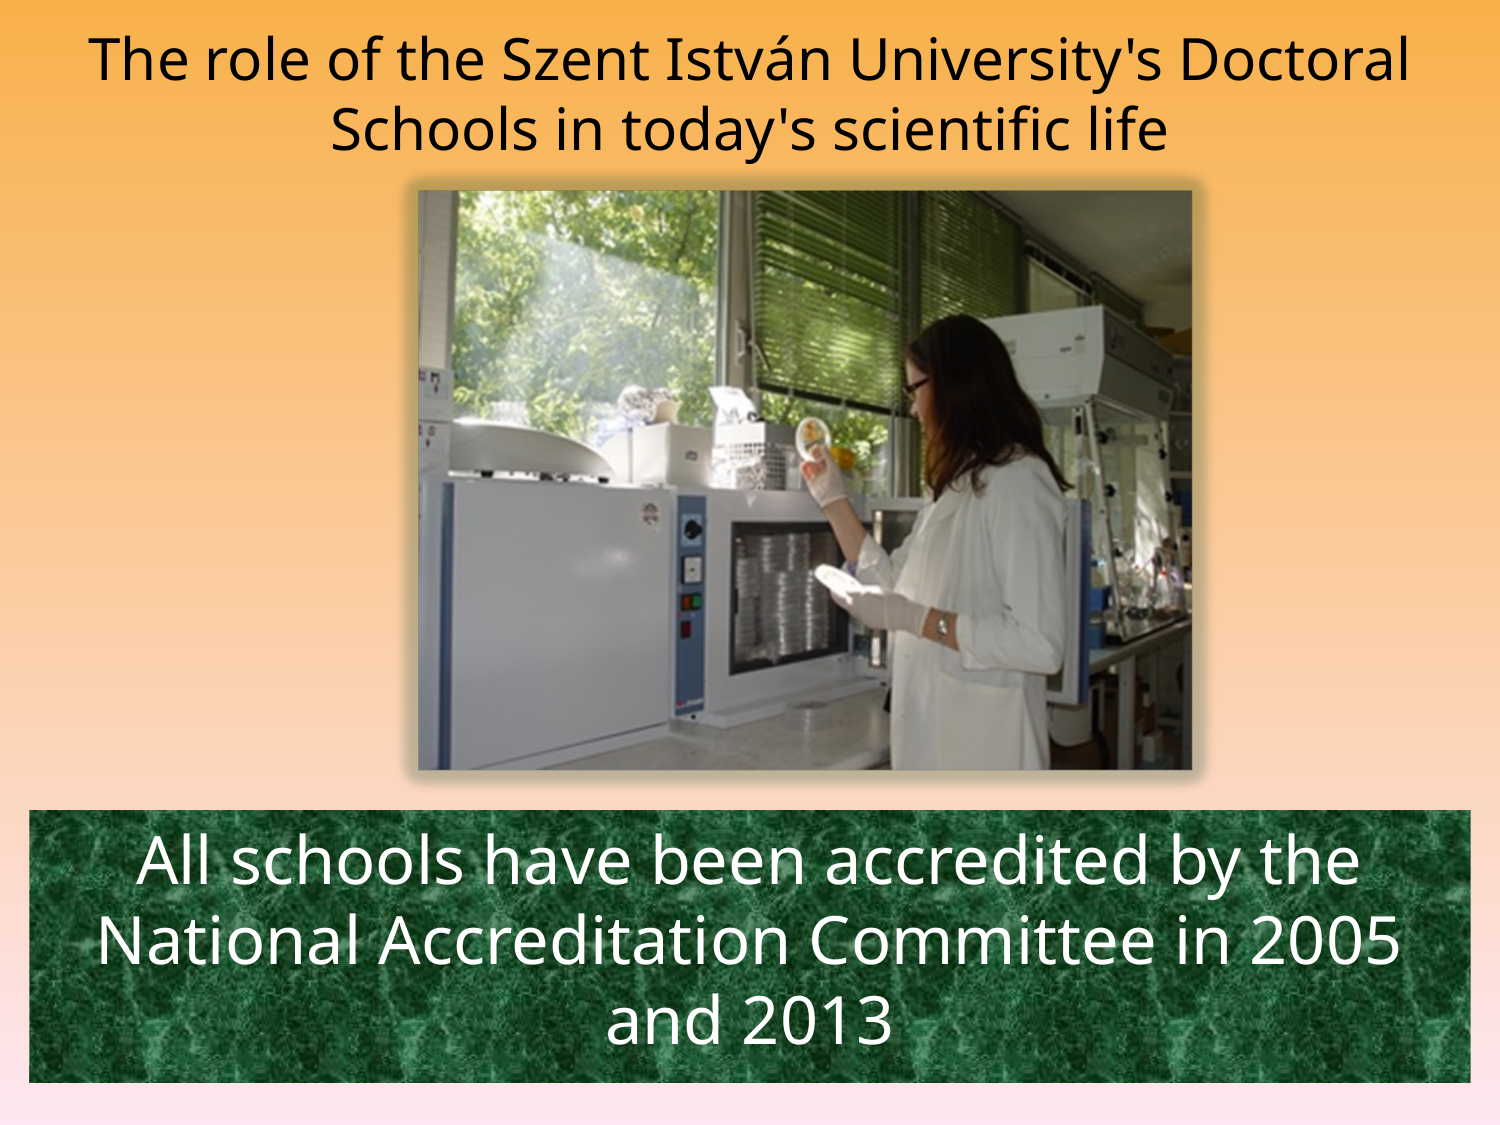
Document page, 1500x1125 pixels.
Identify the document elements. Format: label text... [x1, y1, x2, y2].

title The role of the Szent István University's Doctoral Schools in today's scientific life [0, 0, 1500, 185]
picture [388, 160, 1223, 801]
subtitle All schools have been accredited by the National Accreditation Committee in 2005 and 2013 [29, 810, 1471, 1083]
